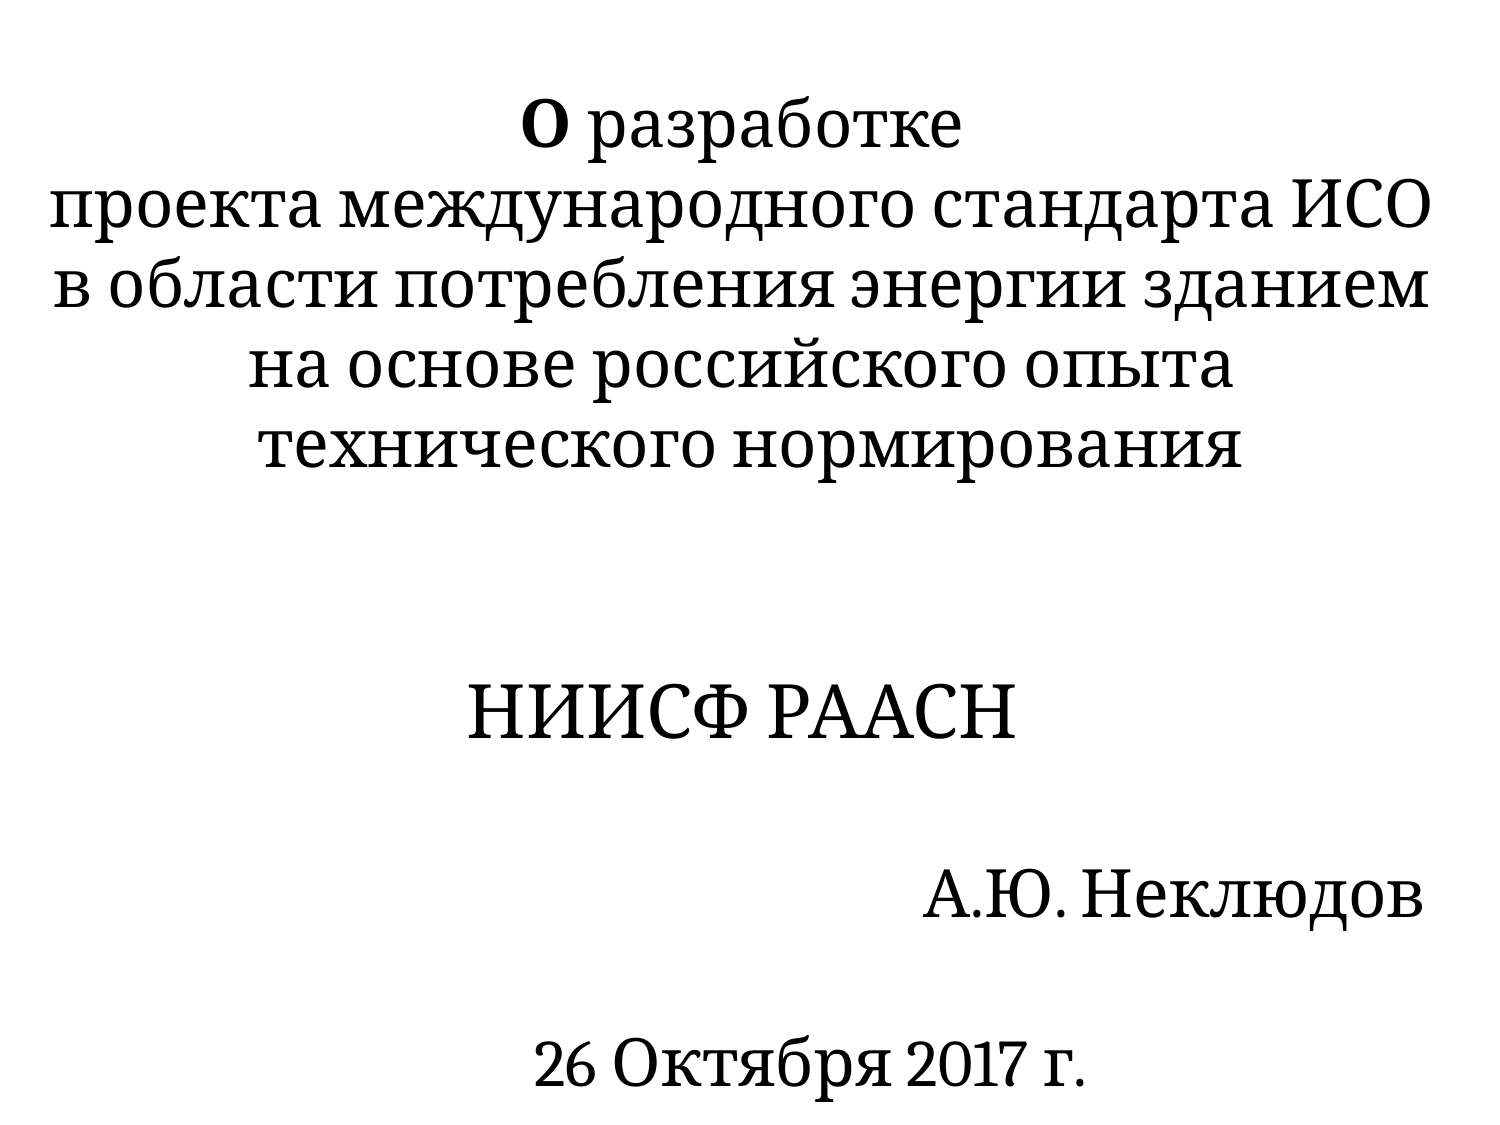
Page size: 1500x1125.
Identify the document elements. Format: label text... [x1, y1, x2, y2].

text_box 26 Октября 2017 г. [519, 1012, 1103, 1108]
subtitle НИИСФ РААСН [66, 656, 1419, 761]
title О разработке проекта международного стандарта ИСО в области потребления энергии зданием на основе российского опыта технического нормирования [0, 0, 1500, 563]
text_box А.Ю. Неклюдов [89, 834, 1442, 939]
